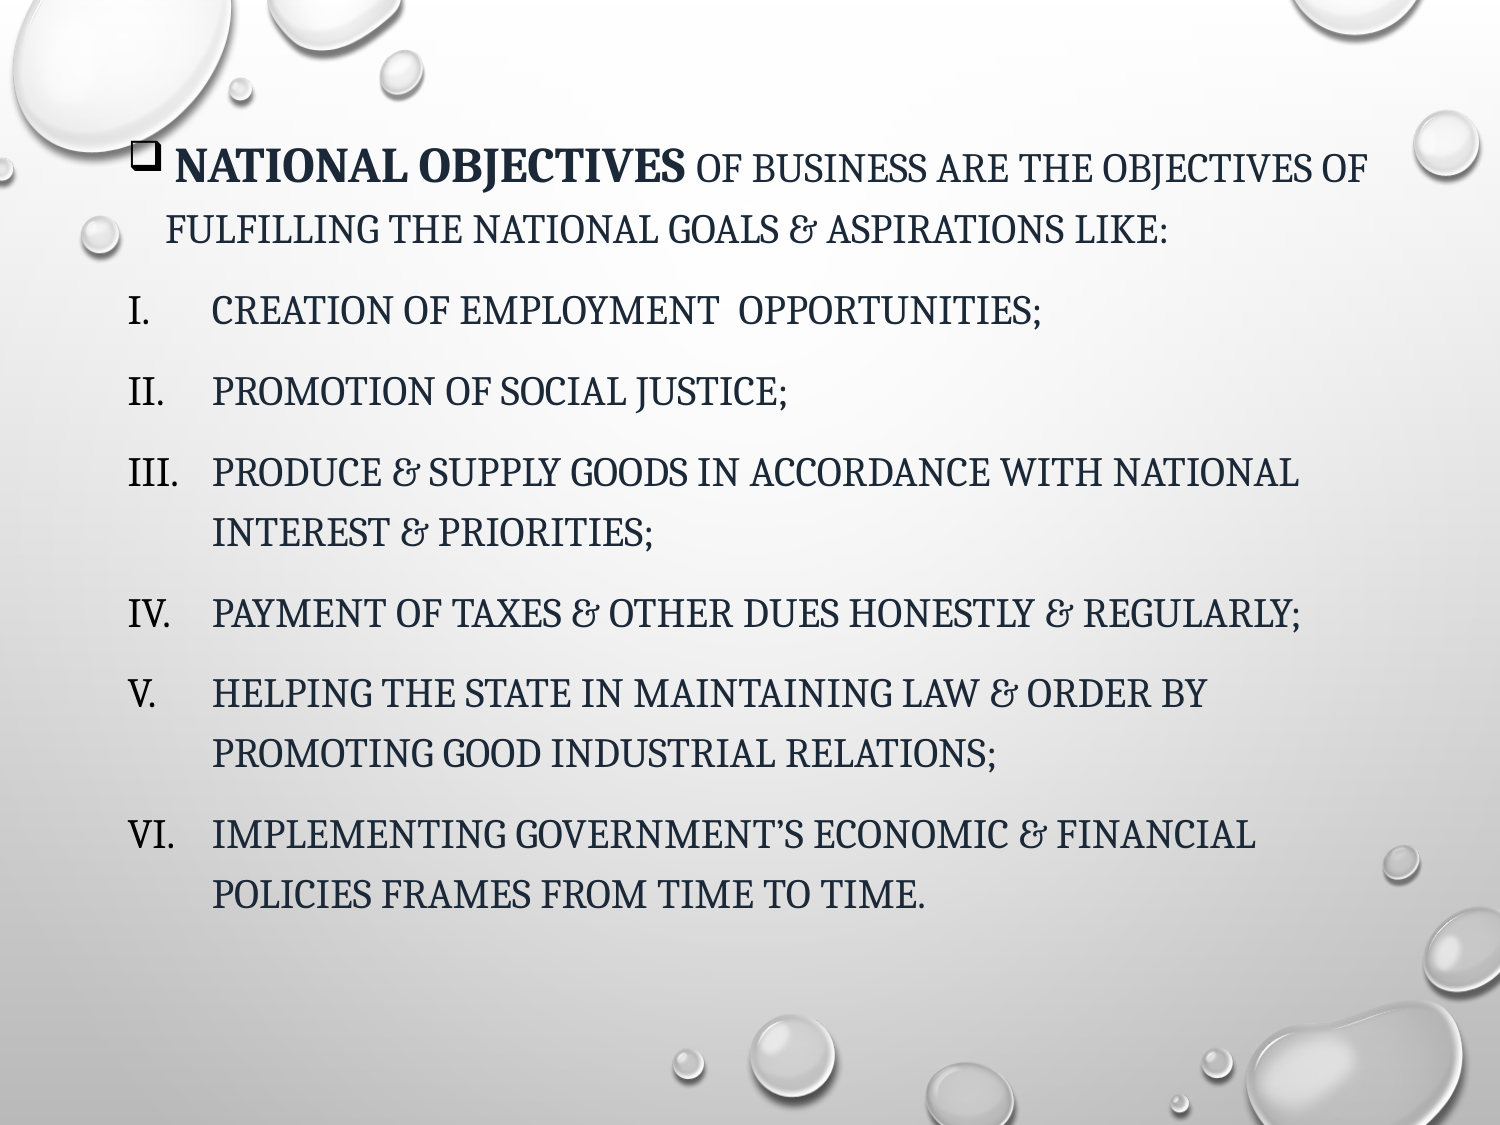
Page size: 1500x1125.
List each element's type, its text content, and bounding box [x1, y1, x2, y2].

picture [0, 0, 1500, 1125]
list national objectives of business are the objectives of fulfilling the national goals & aspirations like: Creation of employment opportunities; promotion of social JUSTICE; PRODUCE & SUPPLY GOODS IN ACCORDANCE WITH NATIONAL INTEREST & PRIORITIES; Payment of taxes & other dues honestly & regularly; HELPING THE STATE IN MAINTAINING LAW & ORDER BY PROMOTING GOOD INDUSTRIAL RELATIONS; IMPLEMENTING GOVERNMENT’S ECONOMIC & FINANCIAL POLICIES FRAMES FROM TIME TO TIME. [112, 112, 1388, 978]
